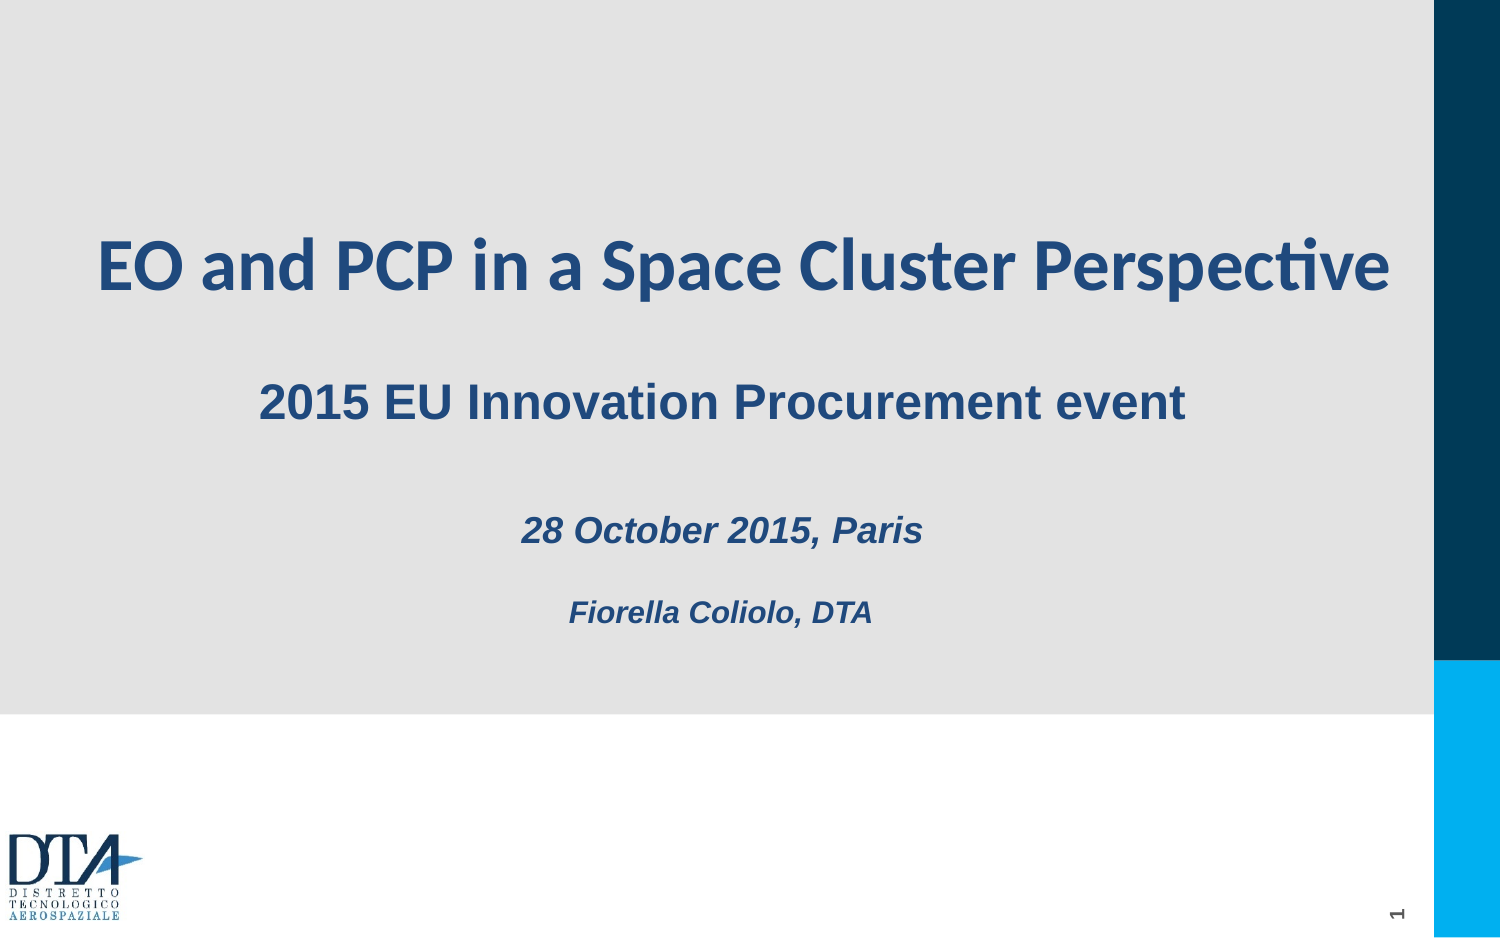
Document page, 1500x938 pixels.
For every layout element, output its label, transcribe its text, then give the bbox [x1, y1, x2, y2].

subtitle Fiorella Coliolo, DTA [283, 560, 1159, 678]
text_box 2015 EU Innovation Procurement event 28 October 2015, Paris [73, 367, 1373, 560]
picture [5, 831, 145, 921]
text_box EO and PCP in a Space Cluster Perspective [78, 208, 1413, 313]
